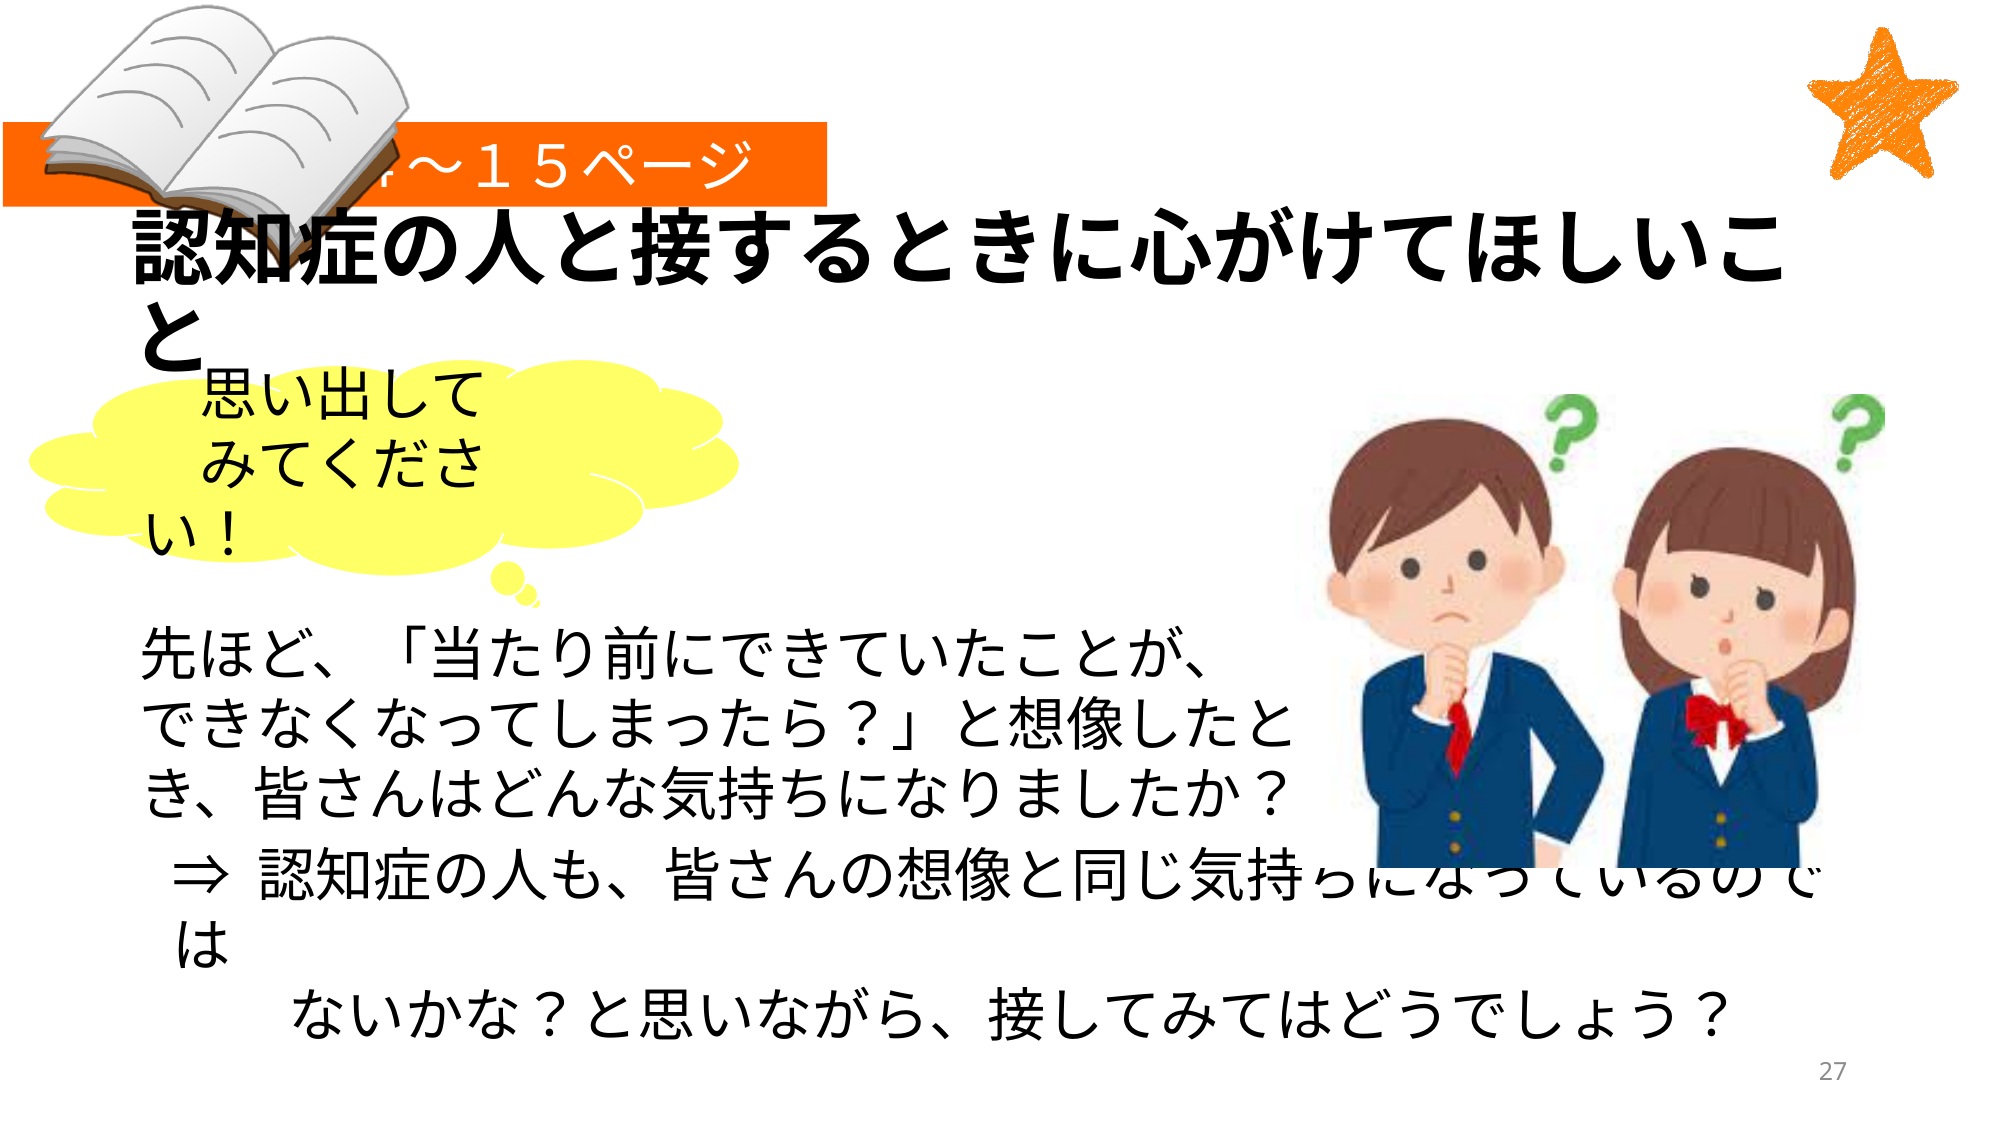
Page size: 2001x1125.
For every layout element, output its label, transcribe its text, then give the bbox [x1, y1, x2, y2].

picture [0, 0, 500, 347]
text_box 先ほど、「当たり前にできていたことが、 できなくなってしまったら？」と想像したとき、皆さんはどんな気持ちになりましたか？ [119, 612, 1295, 832]
title 認知症の人と接するときに心がけてほしいこと [115, 187, 1885, 406]
text_box 思い出して みてください！ [488, 559, 543, 611]
text_box ⇒ 認知症の人も、皆さんの想像と同じ気持ちになっているのでは ないかな？と思いながら、接してみてはどうでしょう？ [153, 867, 1847, 1020]
text_box 思い出して みてください！ [26, 357, 741, 578]
slide_number 27 [1412, 1042, 1863, 1103]
picture [1807, 21, 1959, 180]
picture [1295, 394, 1885, 868]
text_box １４～１５ページ [500, 122, 828, 187]
